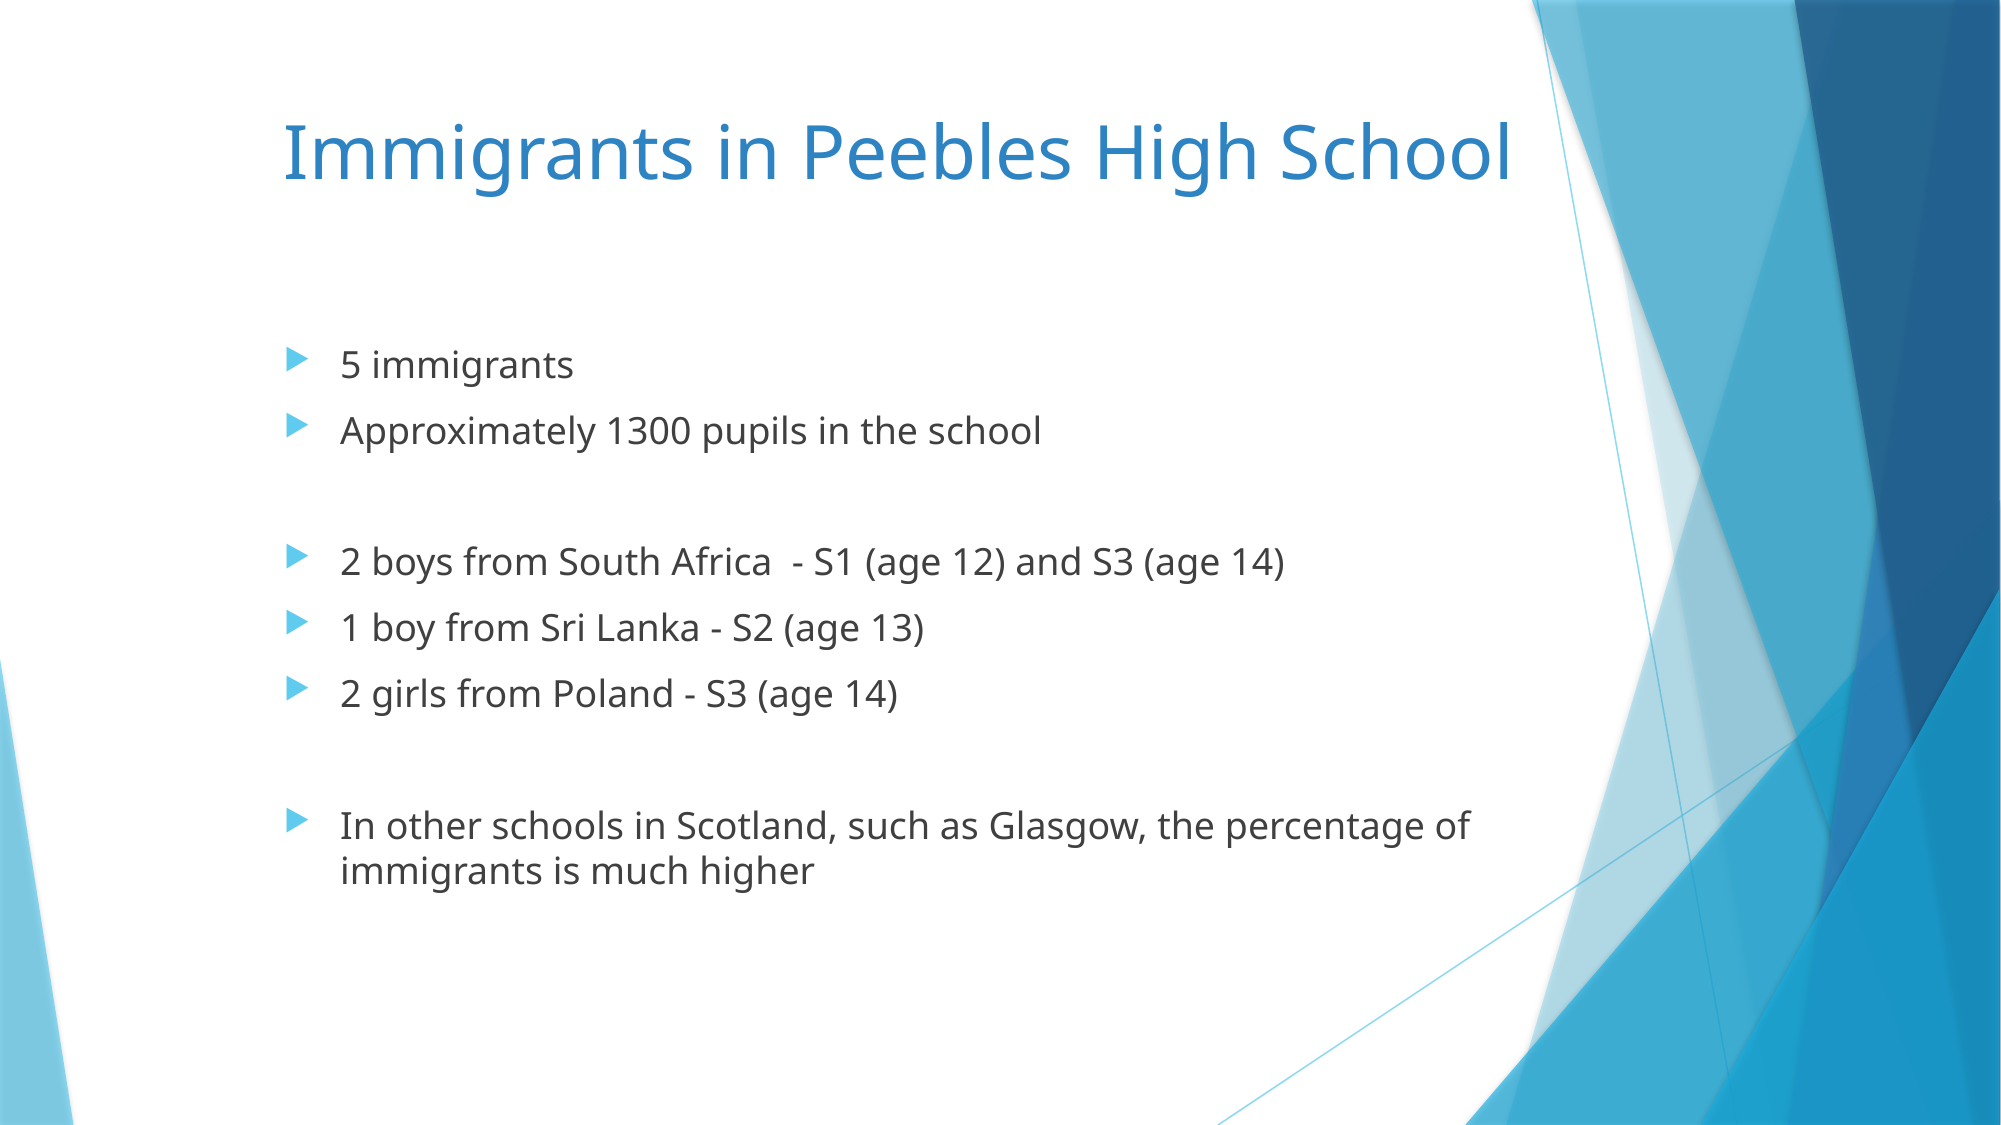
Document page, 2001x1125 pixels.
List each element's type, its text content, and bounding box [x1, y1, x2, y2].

list 5 immigrants Approximately 1300 pupils in the school 2 boys from South Africa - S1 (age 12) and S3 (age 14) 1 boy from Sri Lanka - S2 (age 13) 2 girls from Poland - S3 (age 14) In other schools in Scotland, such as Glasgow, the percentage of immigrants is much higher [268, 333, 1680, 970]
title Immigrants in Peebles High School [268, 97, 1680, 314]
